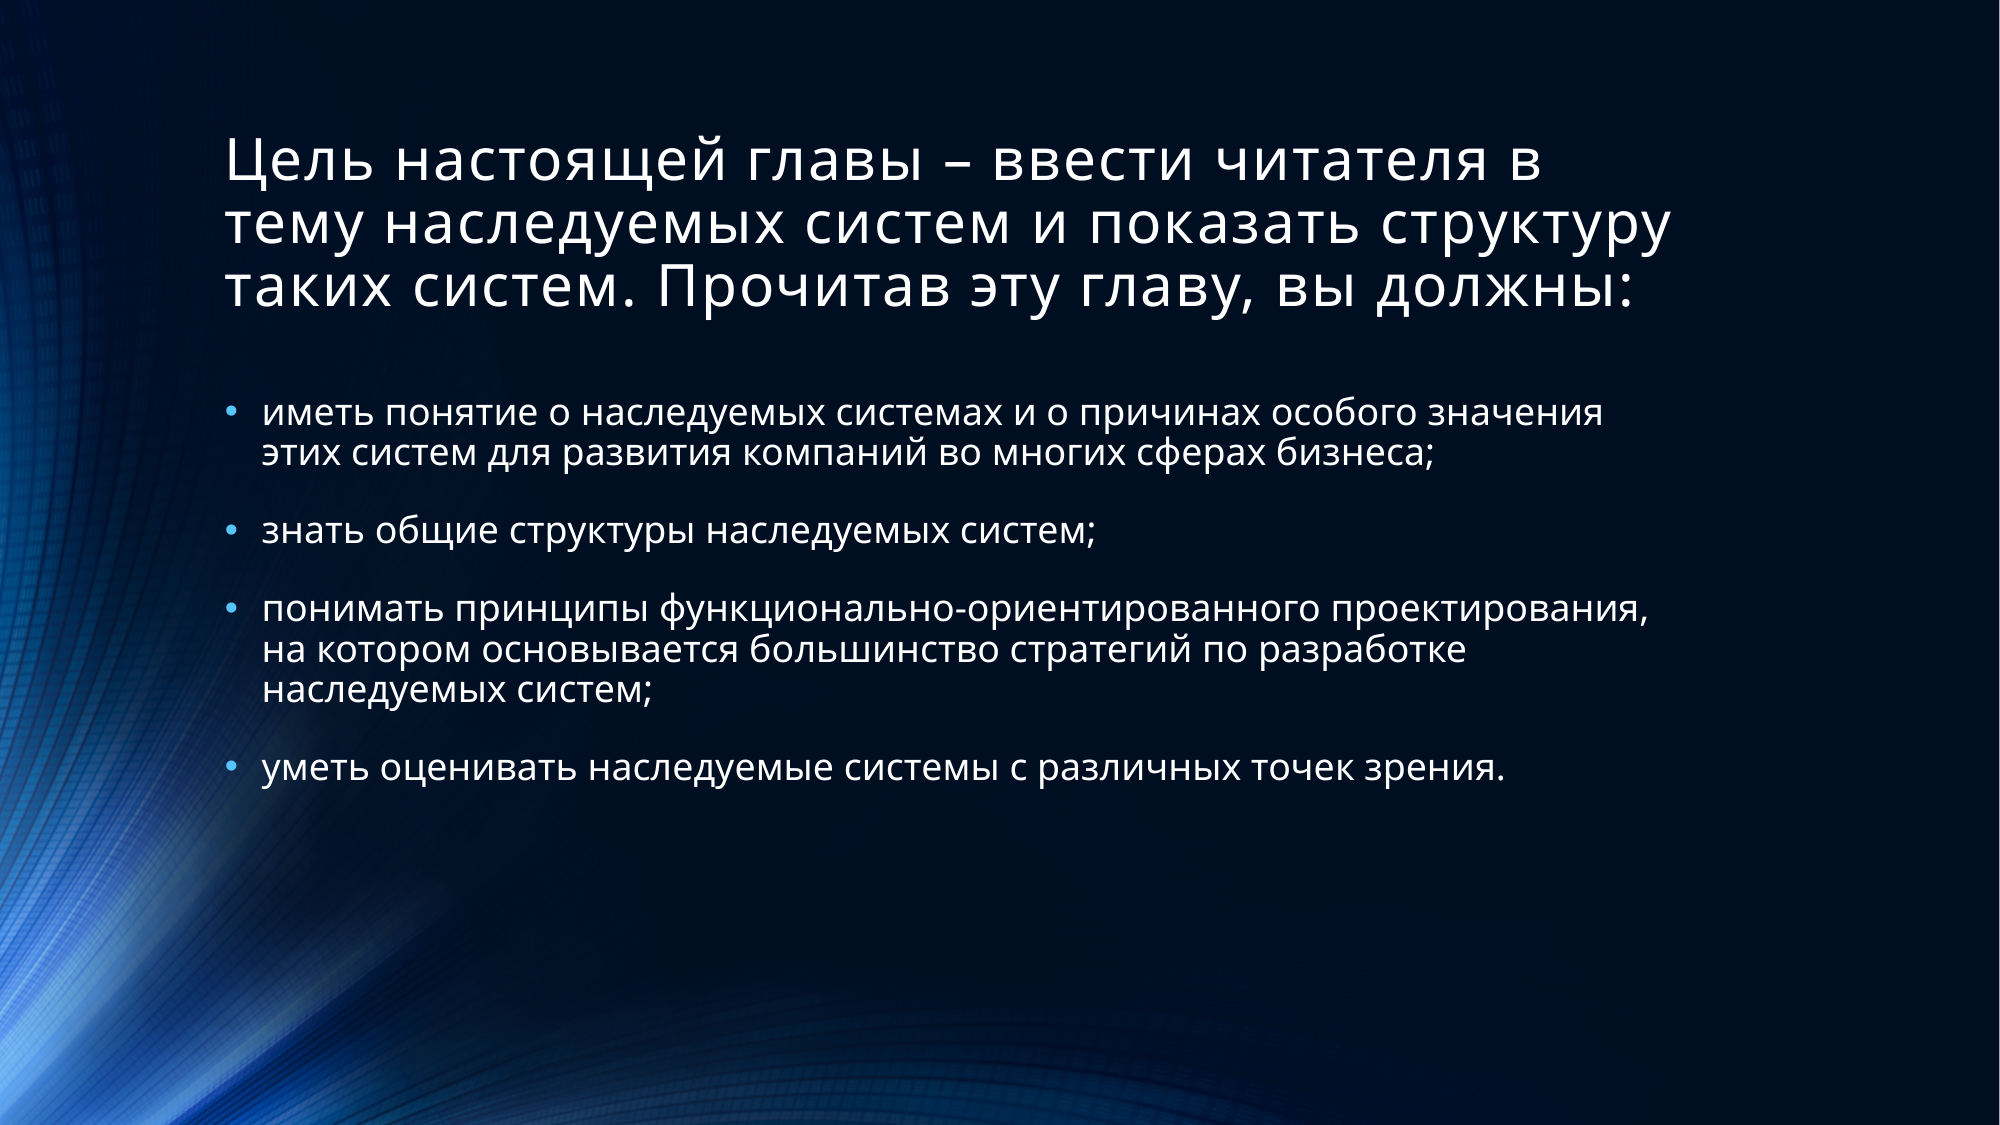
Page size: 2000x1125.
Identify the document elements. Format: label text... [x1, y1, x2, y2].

picture [0, 0, 2000, 1125]
list иметь понятие о наследуемых системах и о причинах особого значения этих систем для развития компаний во многих сферах бизнеса; знать общие структуры наследуемых систем; понимать принципы функционально-ориентированного проектирования, на котором основывается большинство стратегий по разработке наследуемых систем; уметь оценивать наследуемые системы с различных точек зрения. [209, 385, 1709, 1061]
title Цель настоящей главы – ввести читателя в тему наследуемых систем и показать структуру таких систем. Прочитав эту главу, вы должны: [209, 101, 1710, 327]
